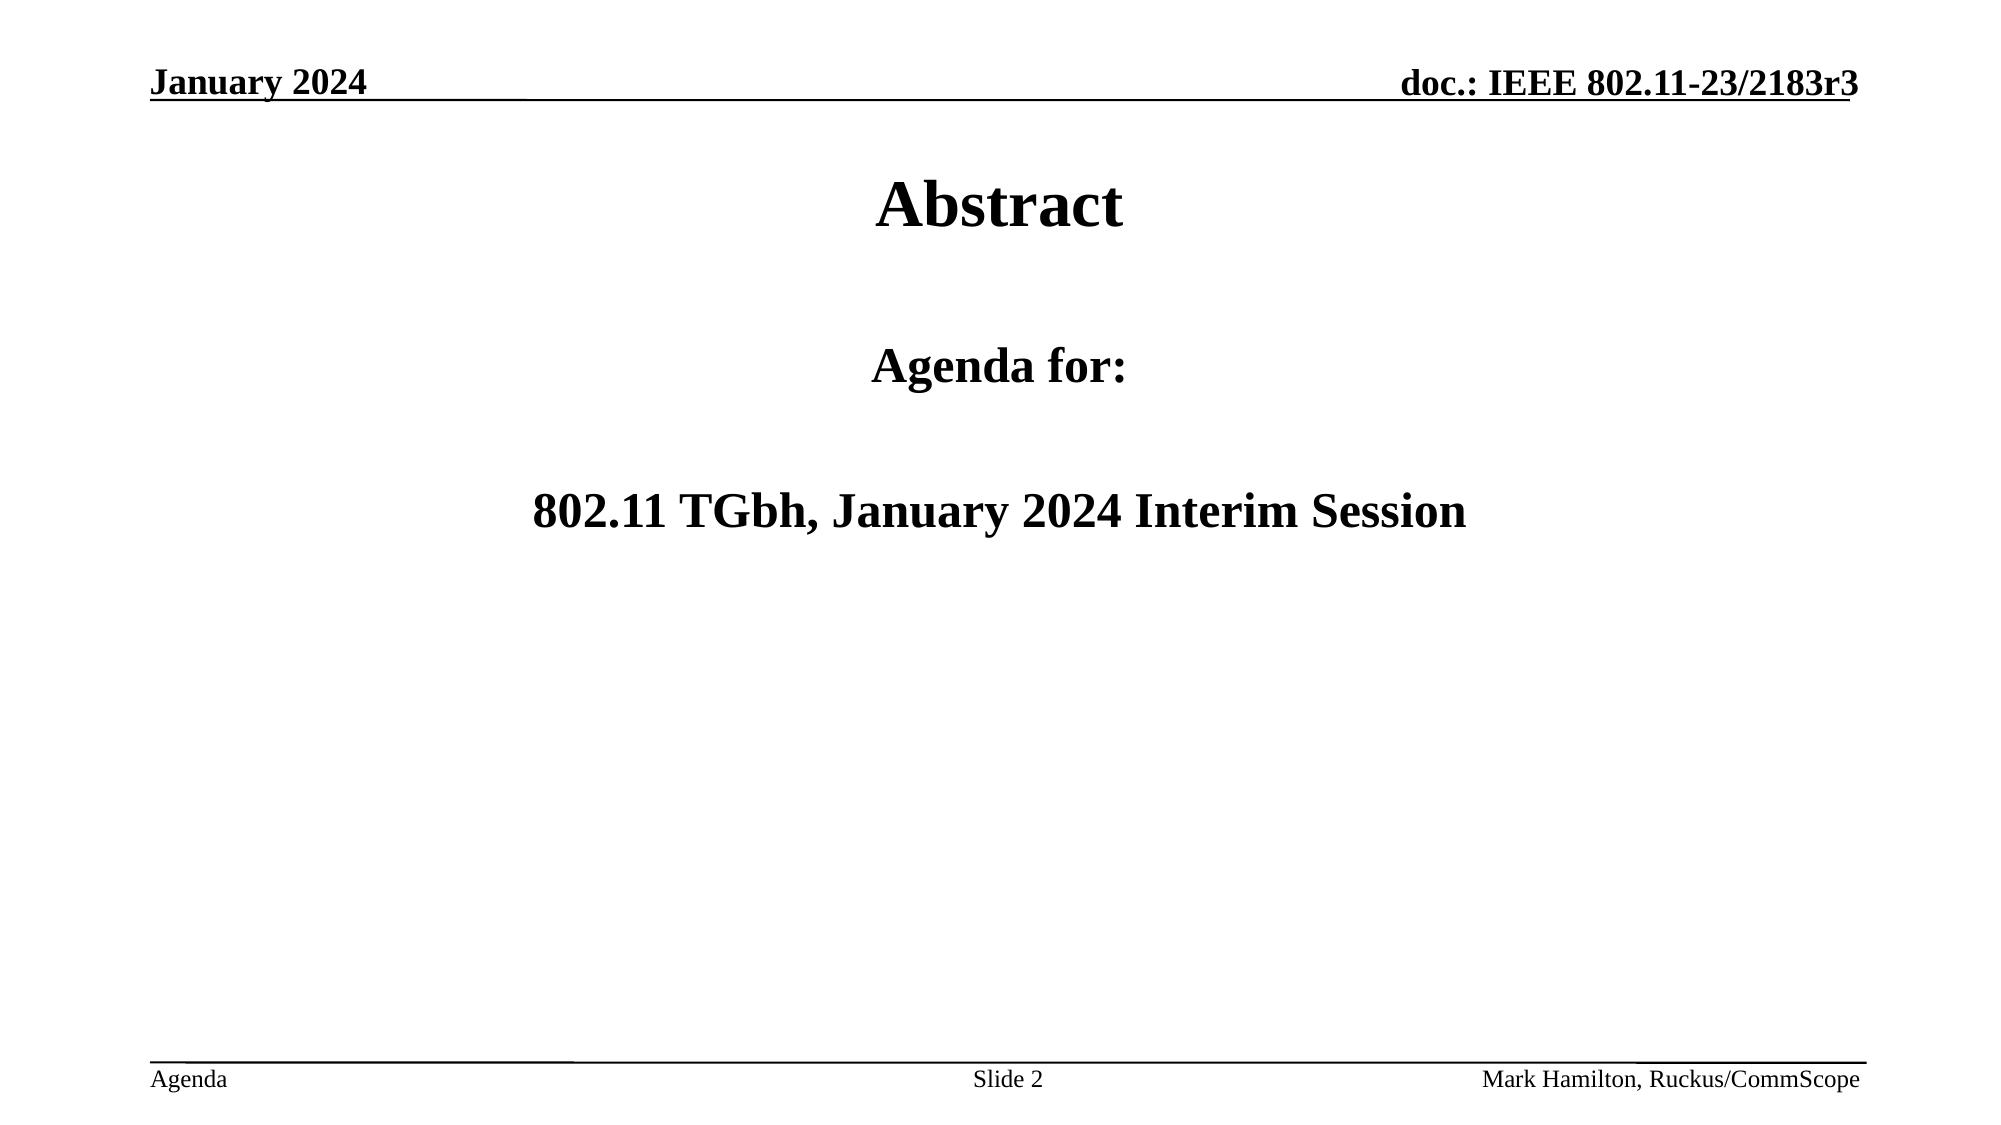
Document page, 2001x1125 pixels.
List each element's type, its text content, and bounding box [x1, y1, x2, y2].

title Abstract [149, 112, 1850, 288]
slide_number Slide 2 [950, 1061, 1067, 1123]
list Agenda for: 802.11 TGbh, January 2024 Interim Session [149, 324, 1850, 1000]
